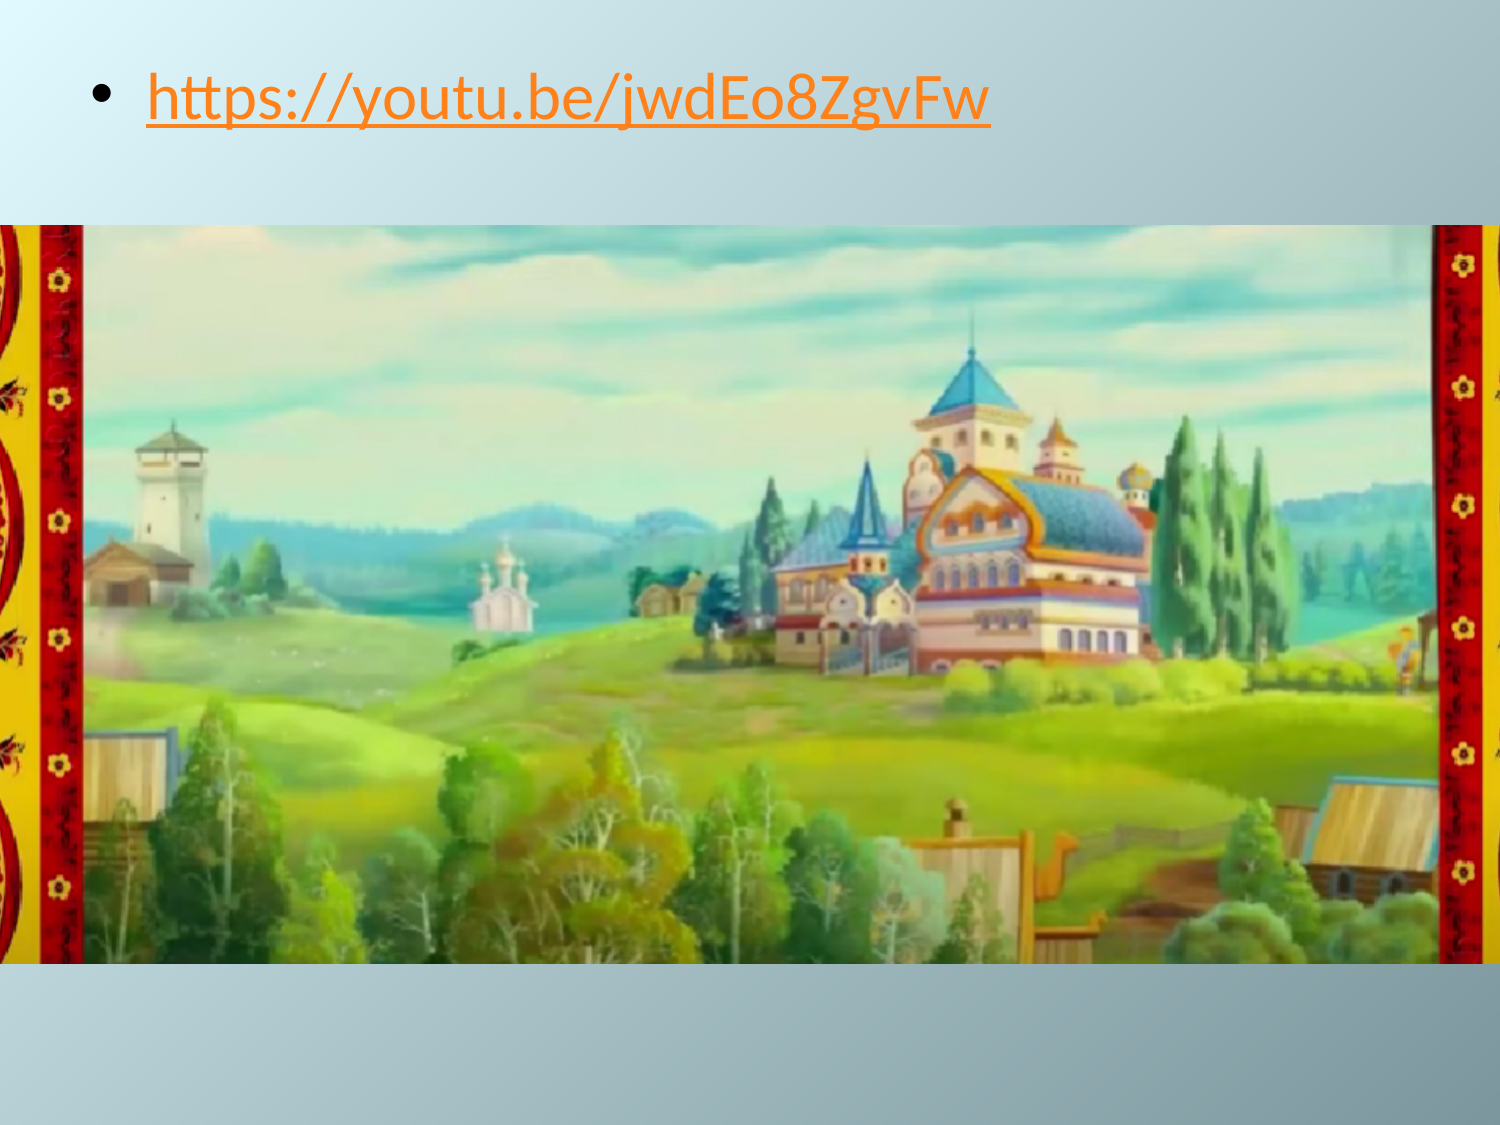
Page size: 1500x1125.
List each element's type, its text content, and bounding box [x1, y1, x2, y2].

picture [0, 225, 1500, 964]
list https://youtu.be/jwdEo8ZgvFw [74, 44, 1426, 158]
